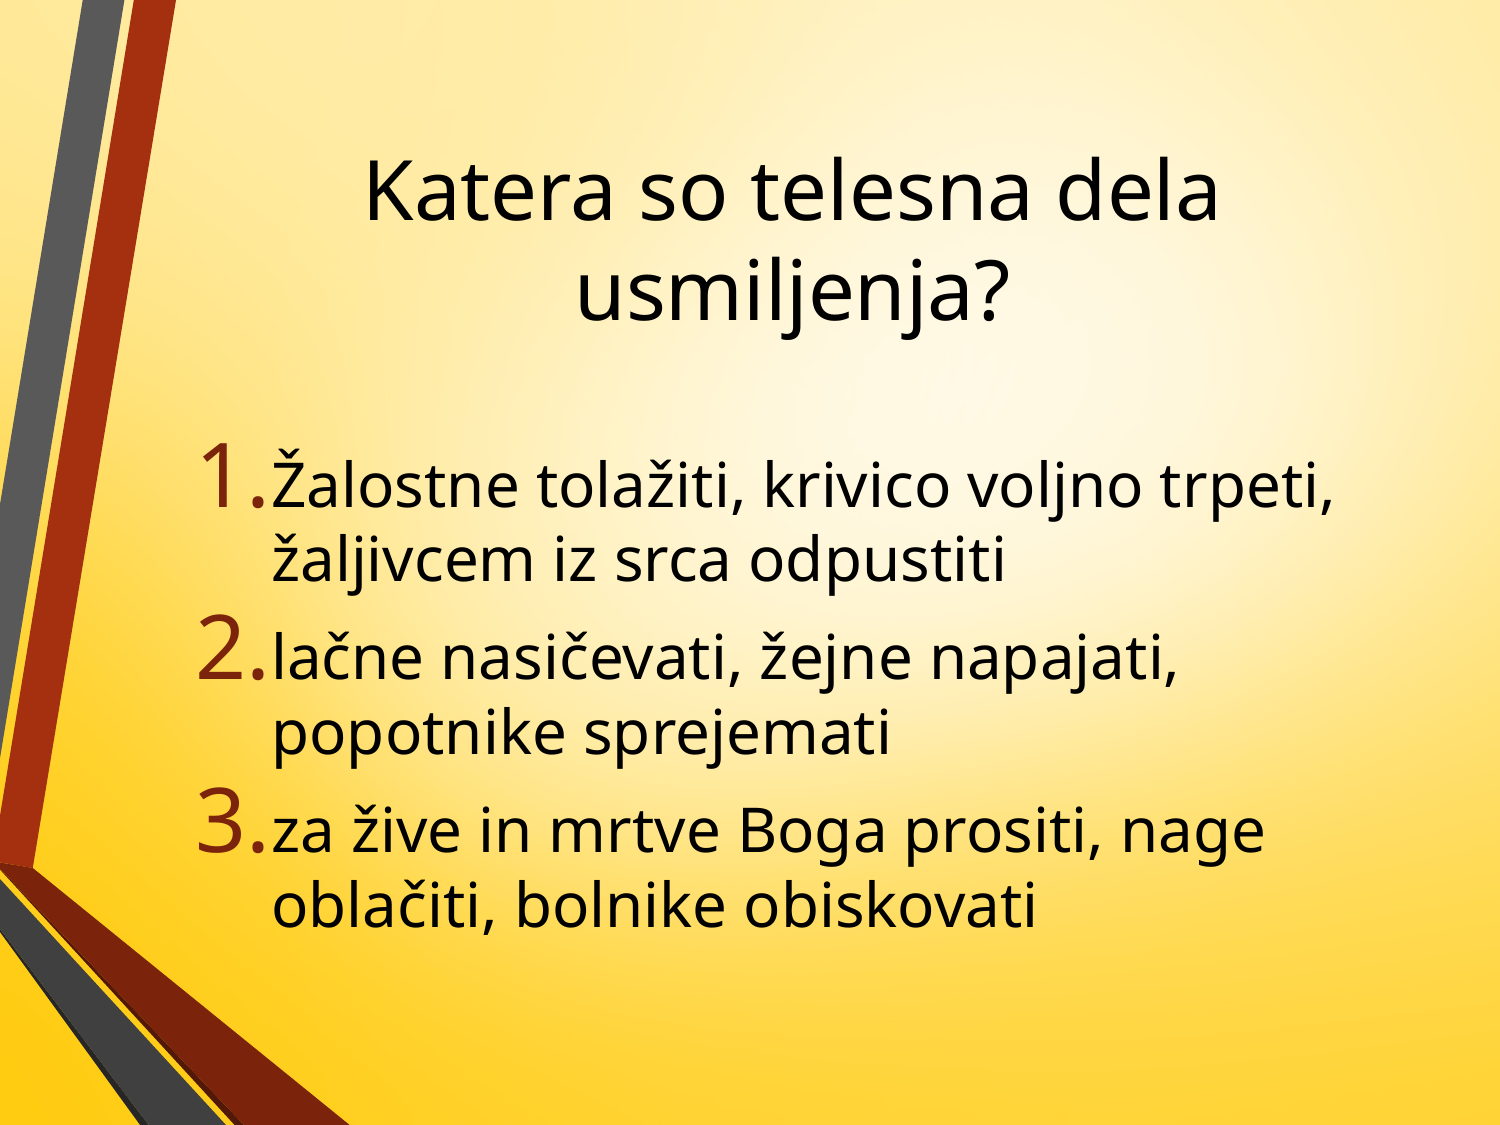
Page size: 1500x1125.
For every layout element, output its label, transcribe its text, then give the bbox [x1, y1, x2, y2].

title Katera so telesna dela usmiljenja? [161, 75, 1425, 400]
list Žalostne tolažiti, krivico voljno trpeti, žaljivcem iz srca odpustiti lačne nasičevati, žejne napajati, popotnike sprejemati za žive in mrtve Boga prositi, nage oblačiti, bolnike obiskovati [180, 437, 1459, 950]
